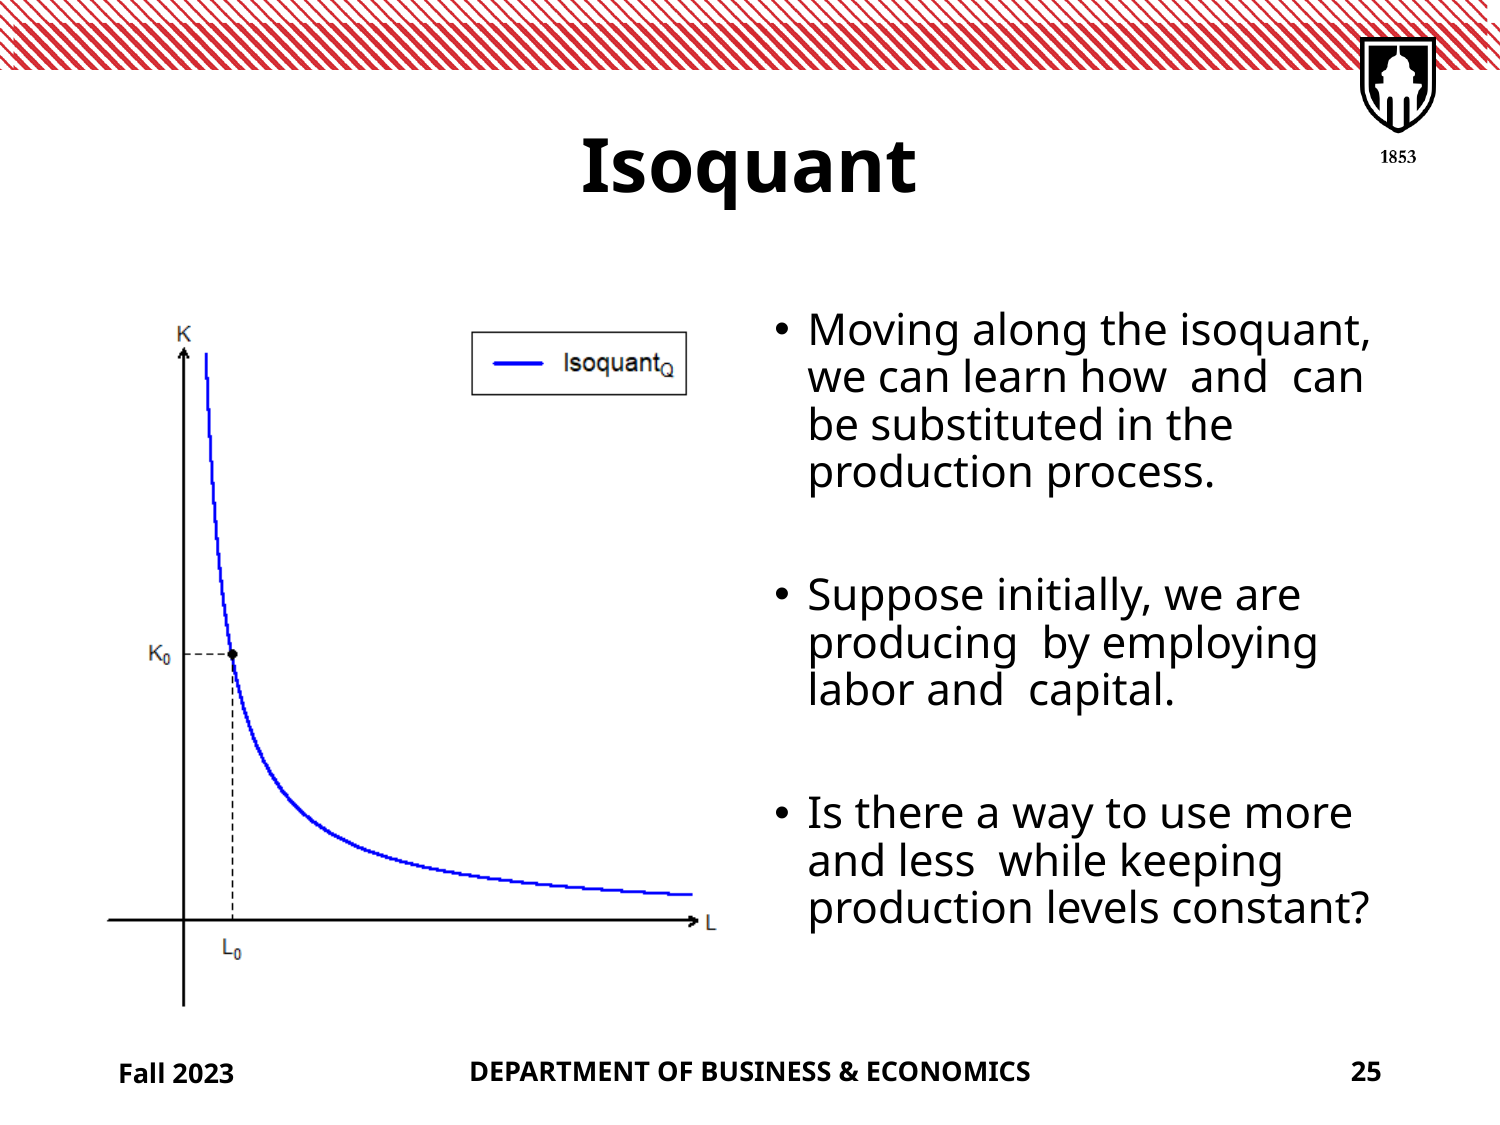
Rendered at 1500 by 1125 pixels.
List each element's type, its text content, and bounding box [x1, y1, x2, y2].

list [103, 302, 741, 1011]
footer DEPARTMENT OF BUSINESS & ECONOMICS [277, 1042, 1059, 1103]
picture [0, 0, 1500, 163]
slide_number Fall 2023 [103, 1042, 277, 1103]
title Isoquant [103, 59, 1397, 278]
slide_number 25 [1059, 1042, 1397, 1103]
